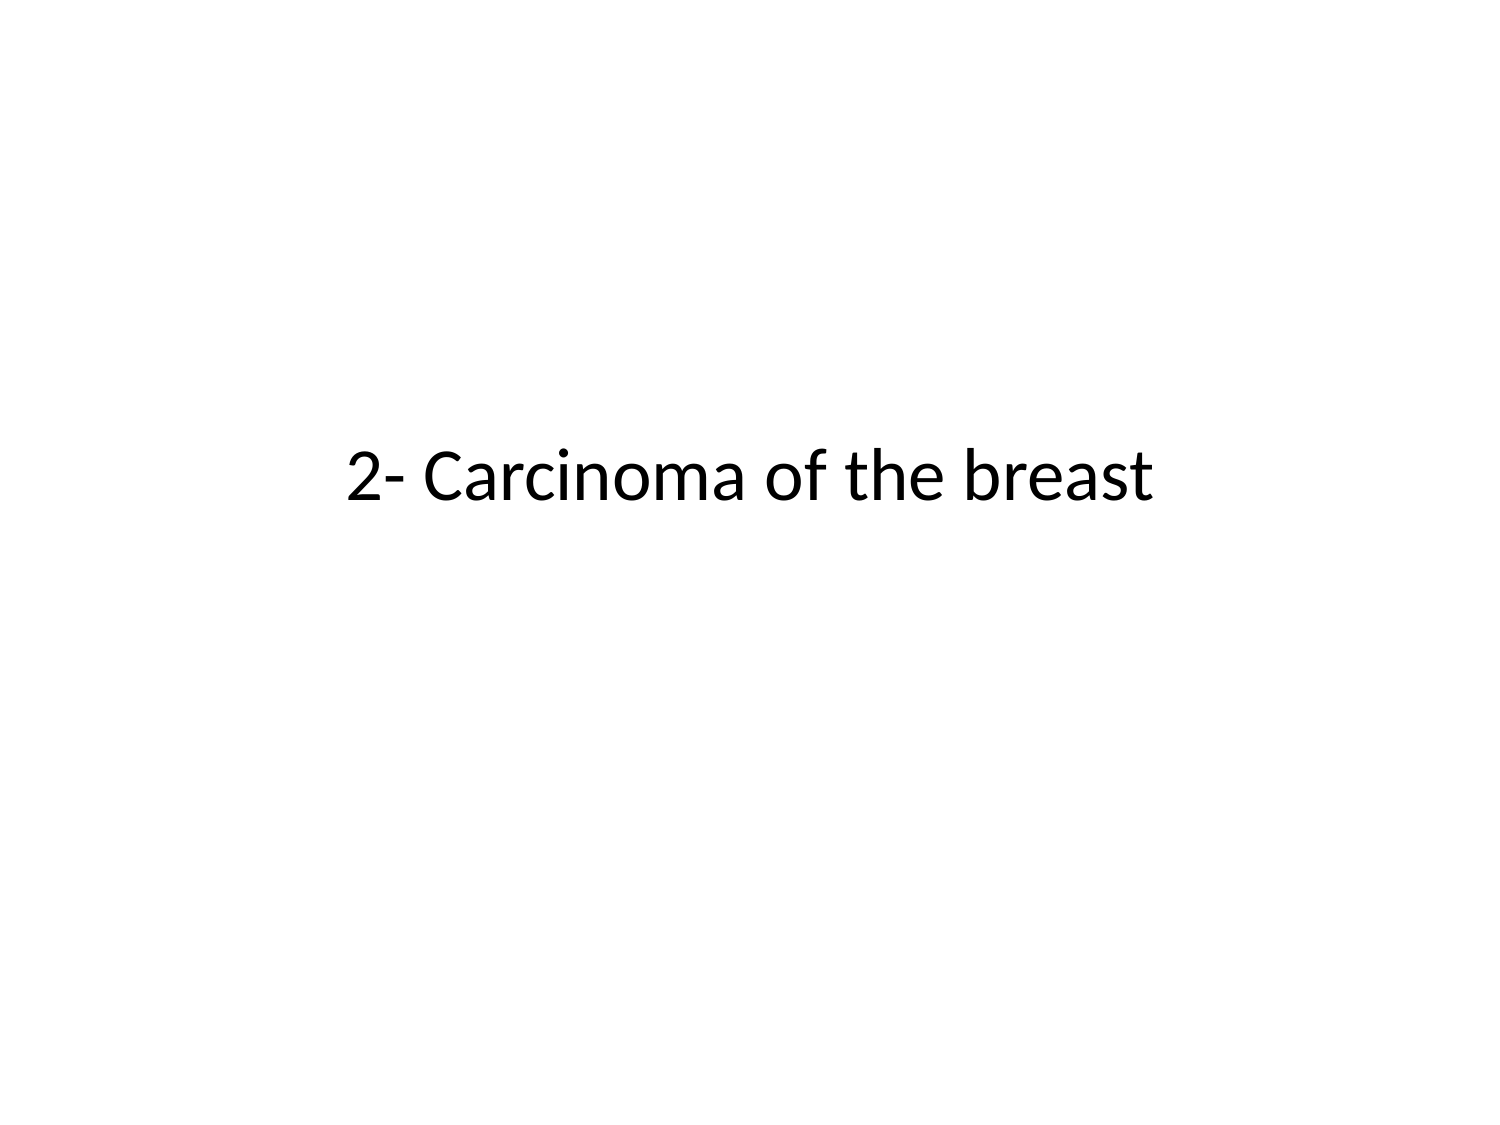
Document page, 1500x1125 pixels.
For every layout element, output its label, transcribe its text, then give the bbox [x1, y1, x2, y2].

title 2- Carcinoma of the breast [112, 349, 1388, 591]
